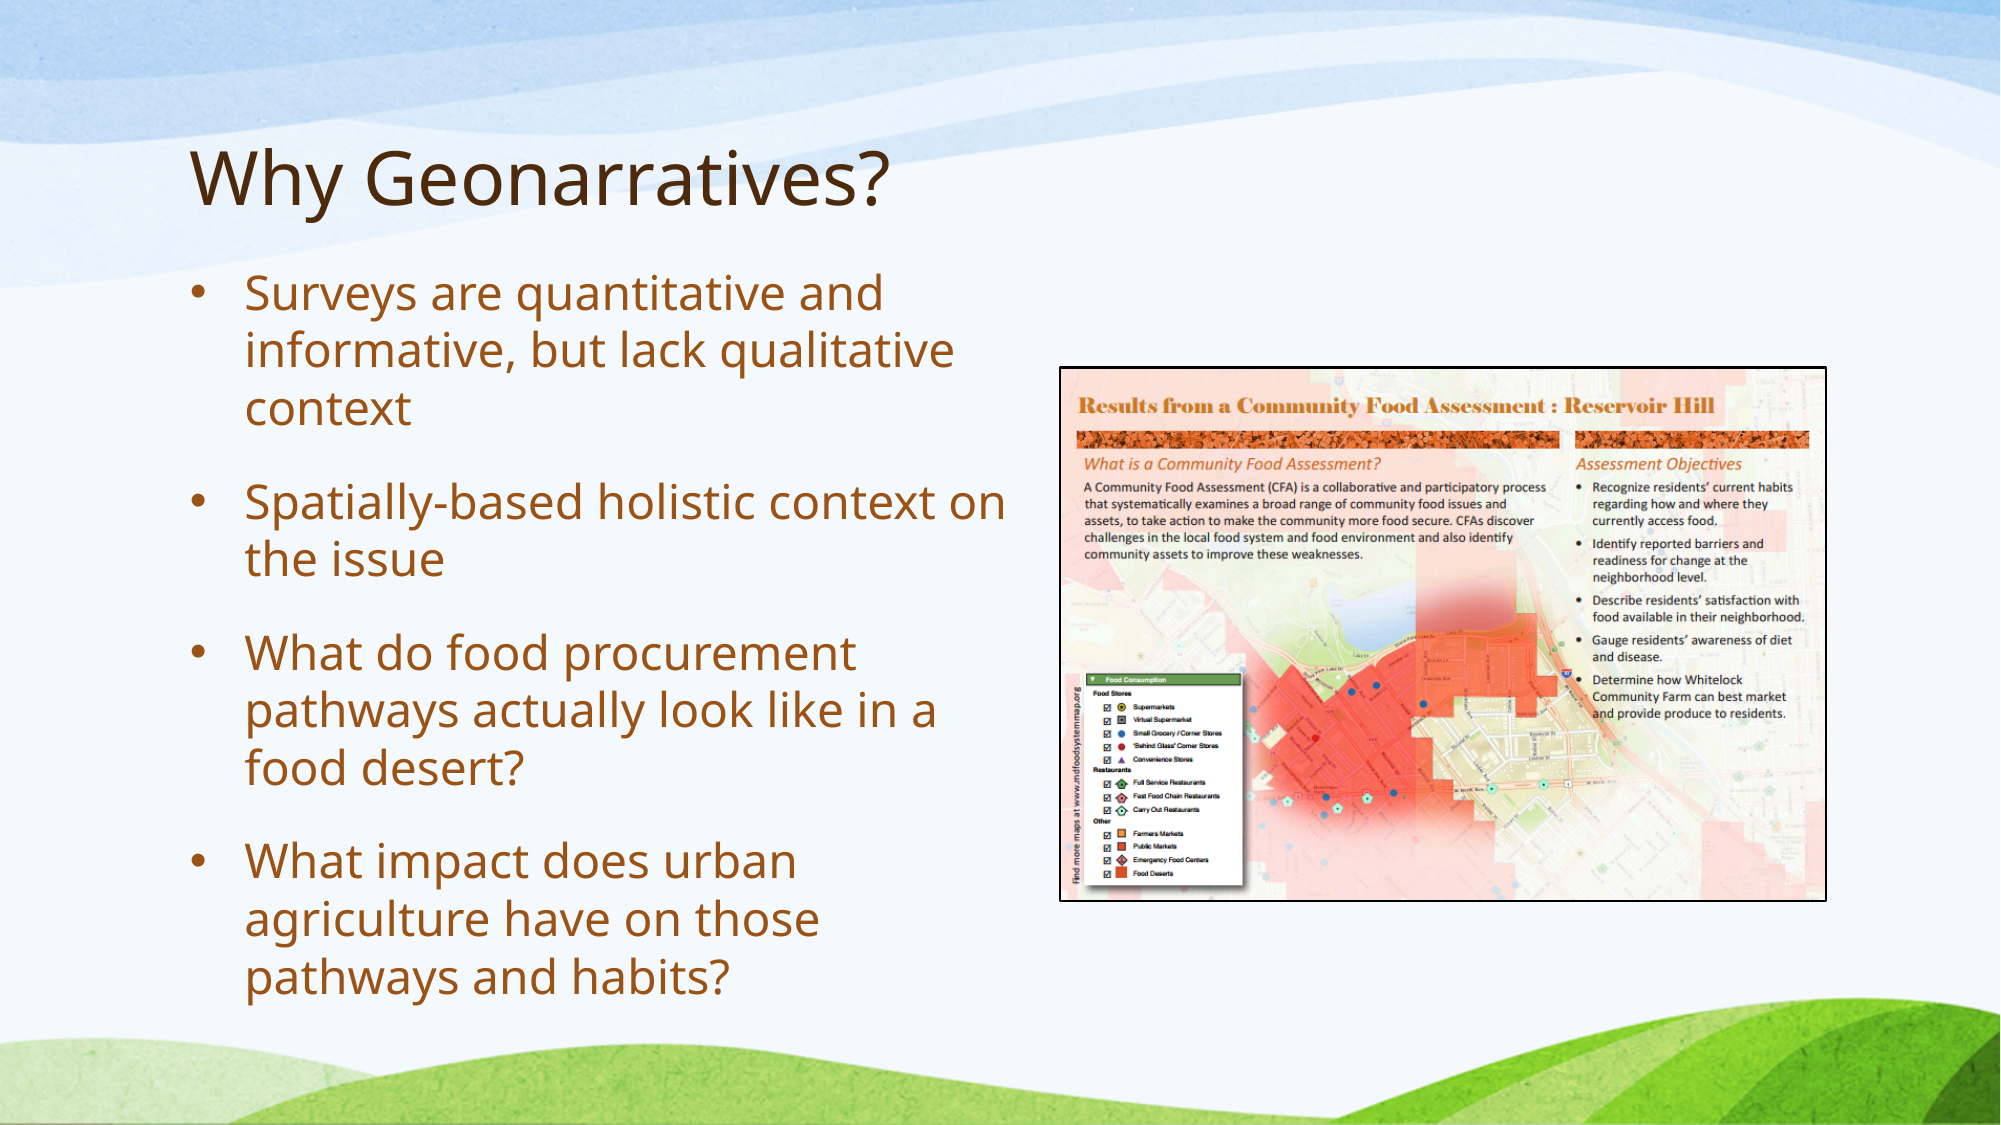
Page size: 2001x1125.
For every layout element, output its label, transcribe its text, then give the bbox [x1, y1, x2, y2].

list Surveys are quantitative and informative, but lack qualitative context Spatially-based holistic context on the issue What do food procurement pathways actually look like in a food desert? What impact does urban agriculture have on those pathways and habits? [174, 254, 1042, 1014]
picture [0, 0, 2001, 1125]
title Why Geonarratives? [174, 29, 1825, 230]
